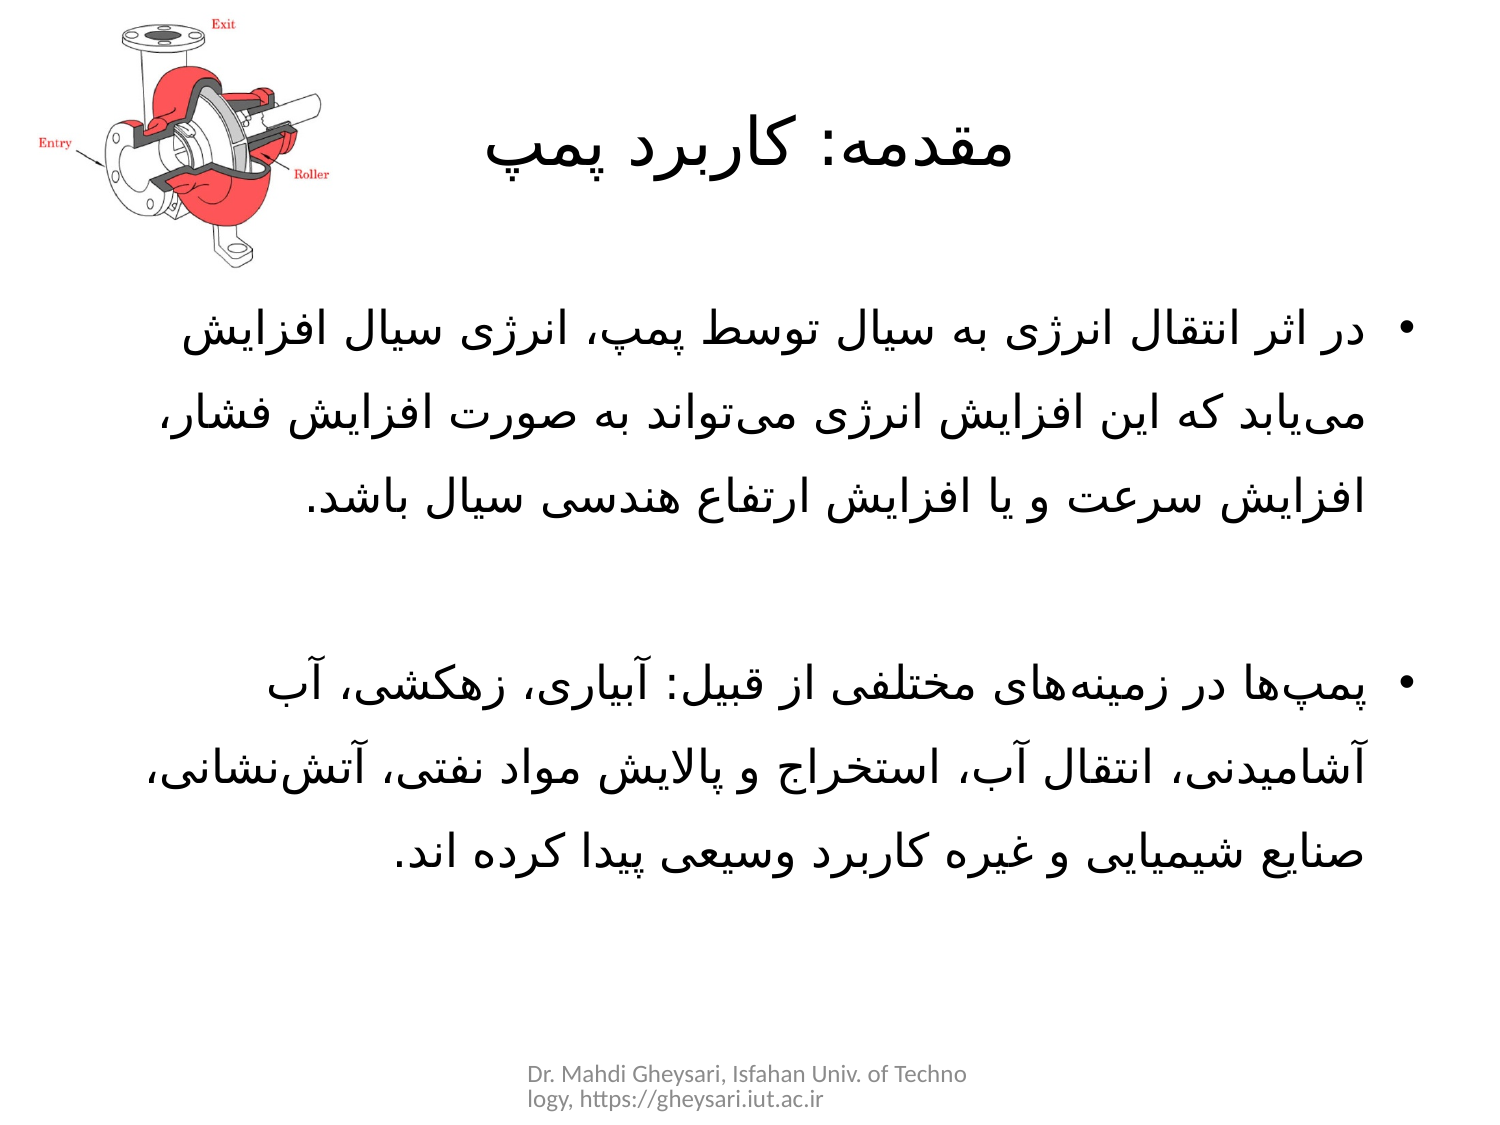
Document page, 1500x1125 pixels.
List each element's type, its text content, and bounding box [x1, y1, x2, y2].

footer Dr. Mahdi Gheysari, Isfahan Univ. of Technology, https://gheysari.iut.ac.ir [512, 1042, 988, 1103]
list در اثر انتقال انرژی به سیال توسط پمپ، انرژی سیال افزایش می‌یابد که این افزایش انرژی می‌تواند به صورت افزایش فشار، افزایش سرعت و یا افزایش ارتفاع هندسی سیال باشد. پمپ‌ها در زمینه‌های مختلفی از قبیل: آبیاری، زهکشی، آب آشامیدنی، انتقال آب، استخراج و پالایش مواد نفتی، آتش‌نشانی، صنایع شیمیایی و غیره کاربرد وسیعی پیدا کرده اند. [75, 262, 1425, 1005]
picture [37, 12, 338, 274]
title مقدمه: کاربرد پمپ [341, 45, 1425, 233]
